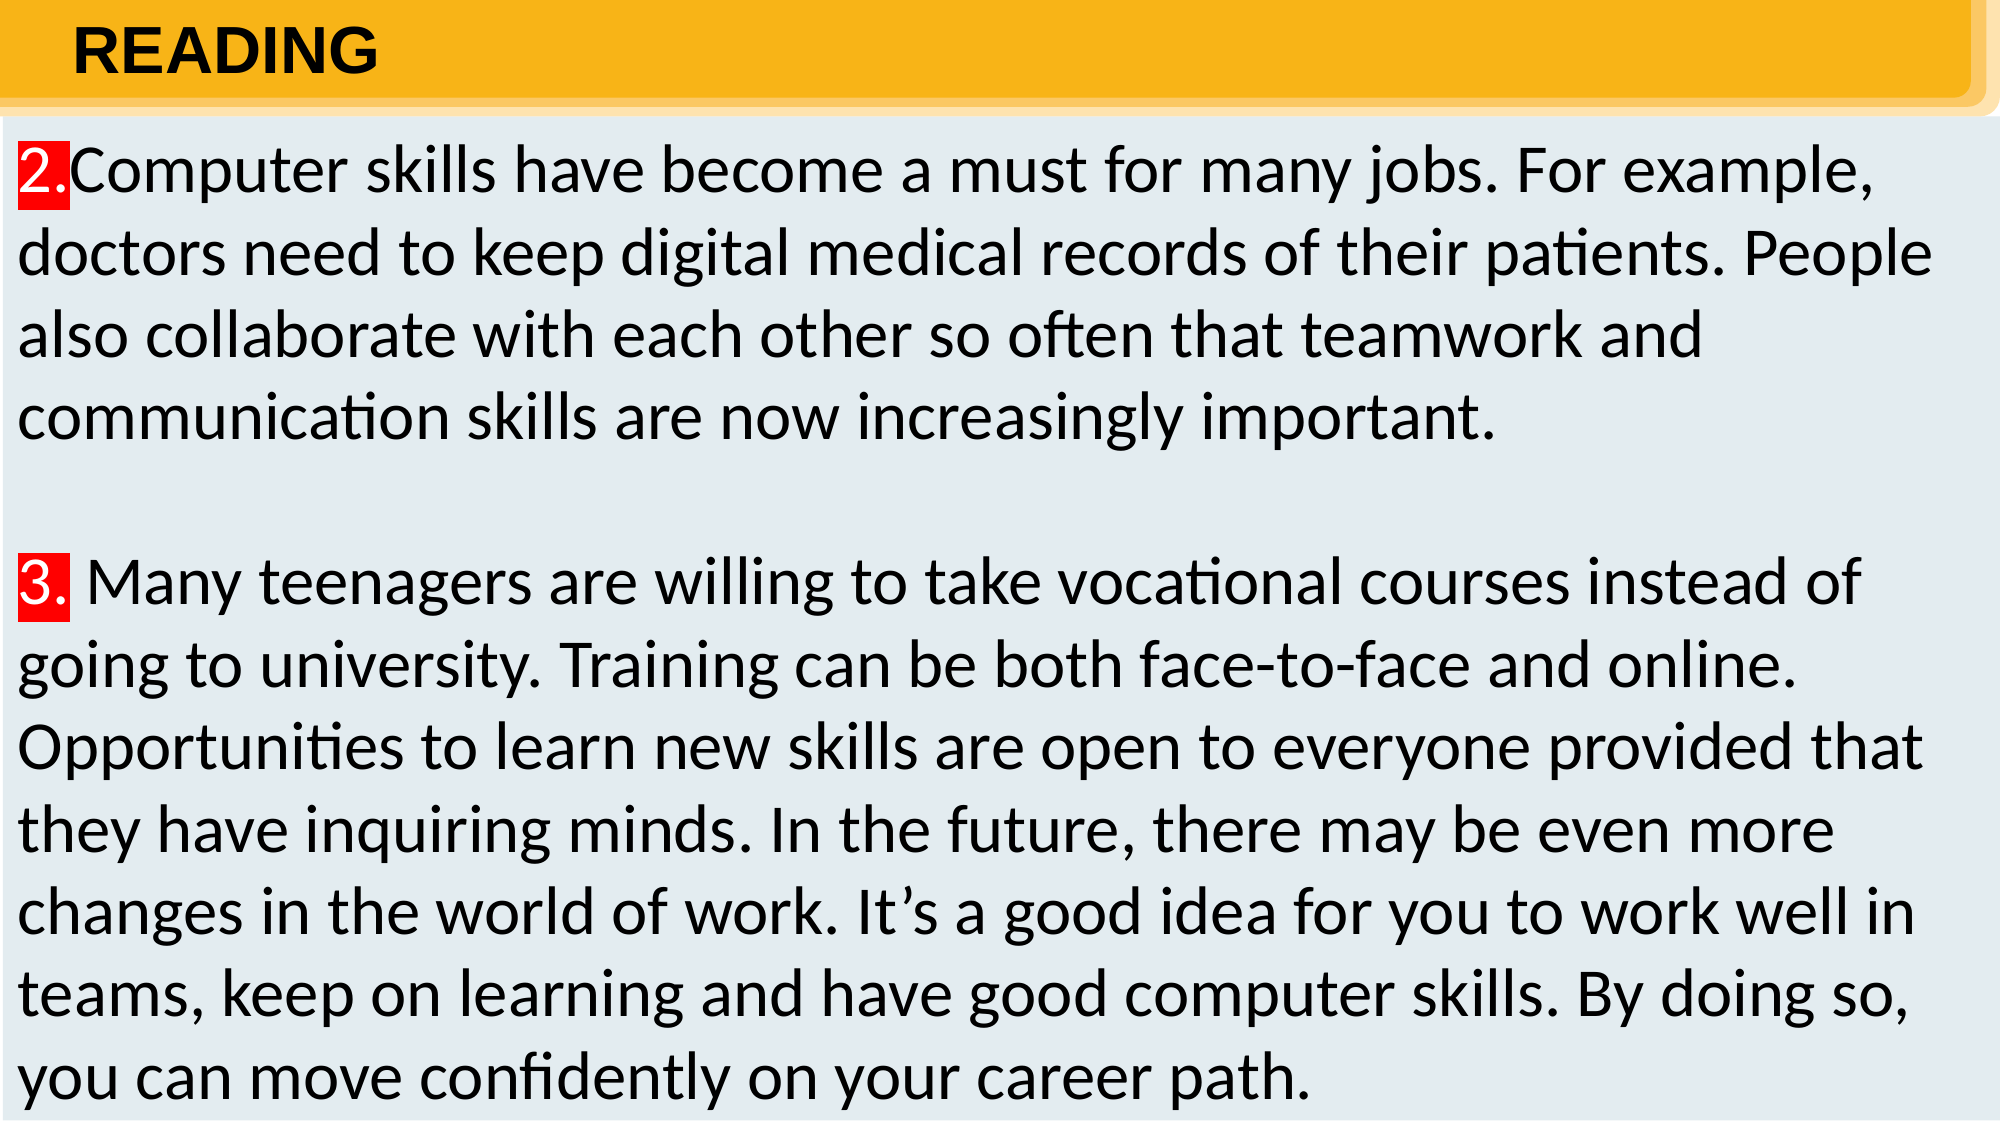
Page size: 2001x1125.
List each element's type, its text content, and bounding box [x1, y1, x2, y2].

text_box 2.Computer skills have become a must for many jobs. For example, doctors need to keep digital medical records of their patients. People also collaborate with each other so often that teamwork and communication skills are now increasingly important. 3. Many teenagers are willing to take vocational courses instead of going to university. Training can be both face-to-face and online. Opportunities to learn new skills are open to everyone provided that they have inquiring minds. In the future, there may be even more changes in the world of work. It’s a good idea for you to work well in teams, keep on learning and have good computer skills. By doing so, you can move confidently on your career path. [2, 117, 2000, 1121]
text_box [0, 0, 2000, 117]
